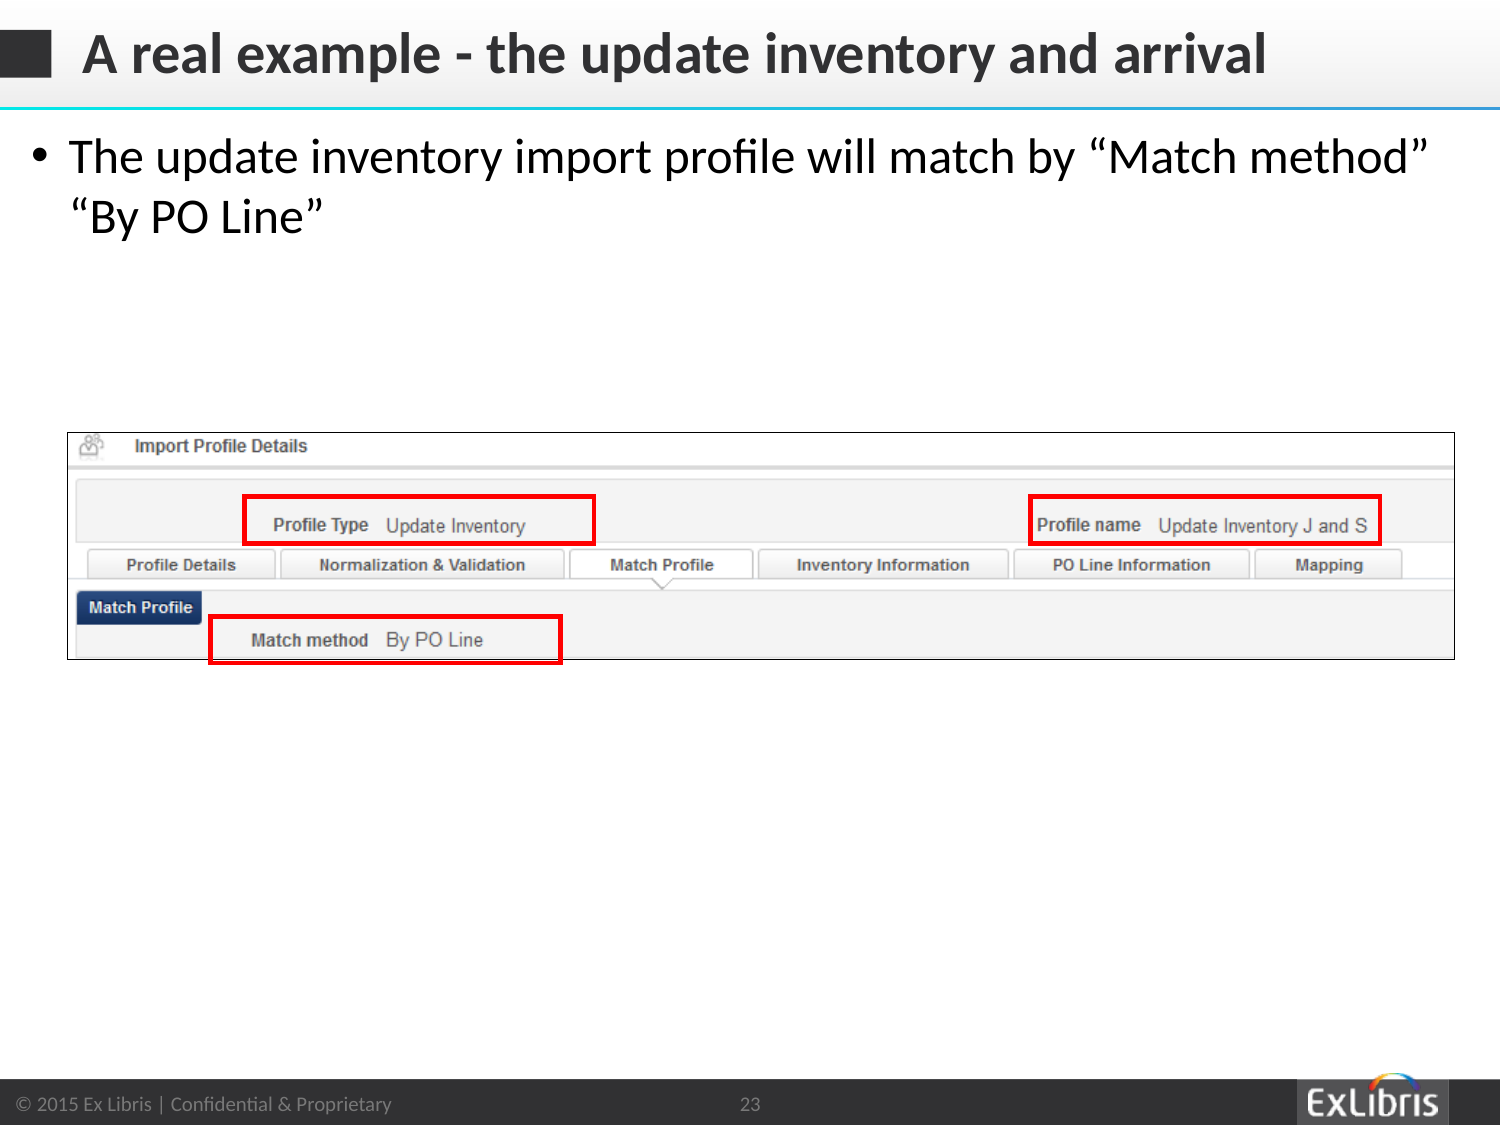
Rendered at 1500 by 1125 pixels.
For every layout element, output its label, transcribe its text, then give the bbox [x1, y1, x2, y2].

text_box [210, 660, 561, 664]
title A real example - the update inventory and arrival [67, 3, 1427, 107]
picture [67, 432, 1455, 660]
slide_number 23 [662, 1073, 838, 1125]
picture [1308, 1073, 1438, 1122]
list The update inventory import profile will match by “Match method” “By PO Line” [16, 116, 1479, 291]
